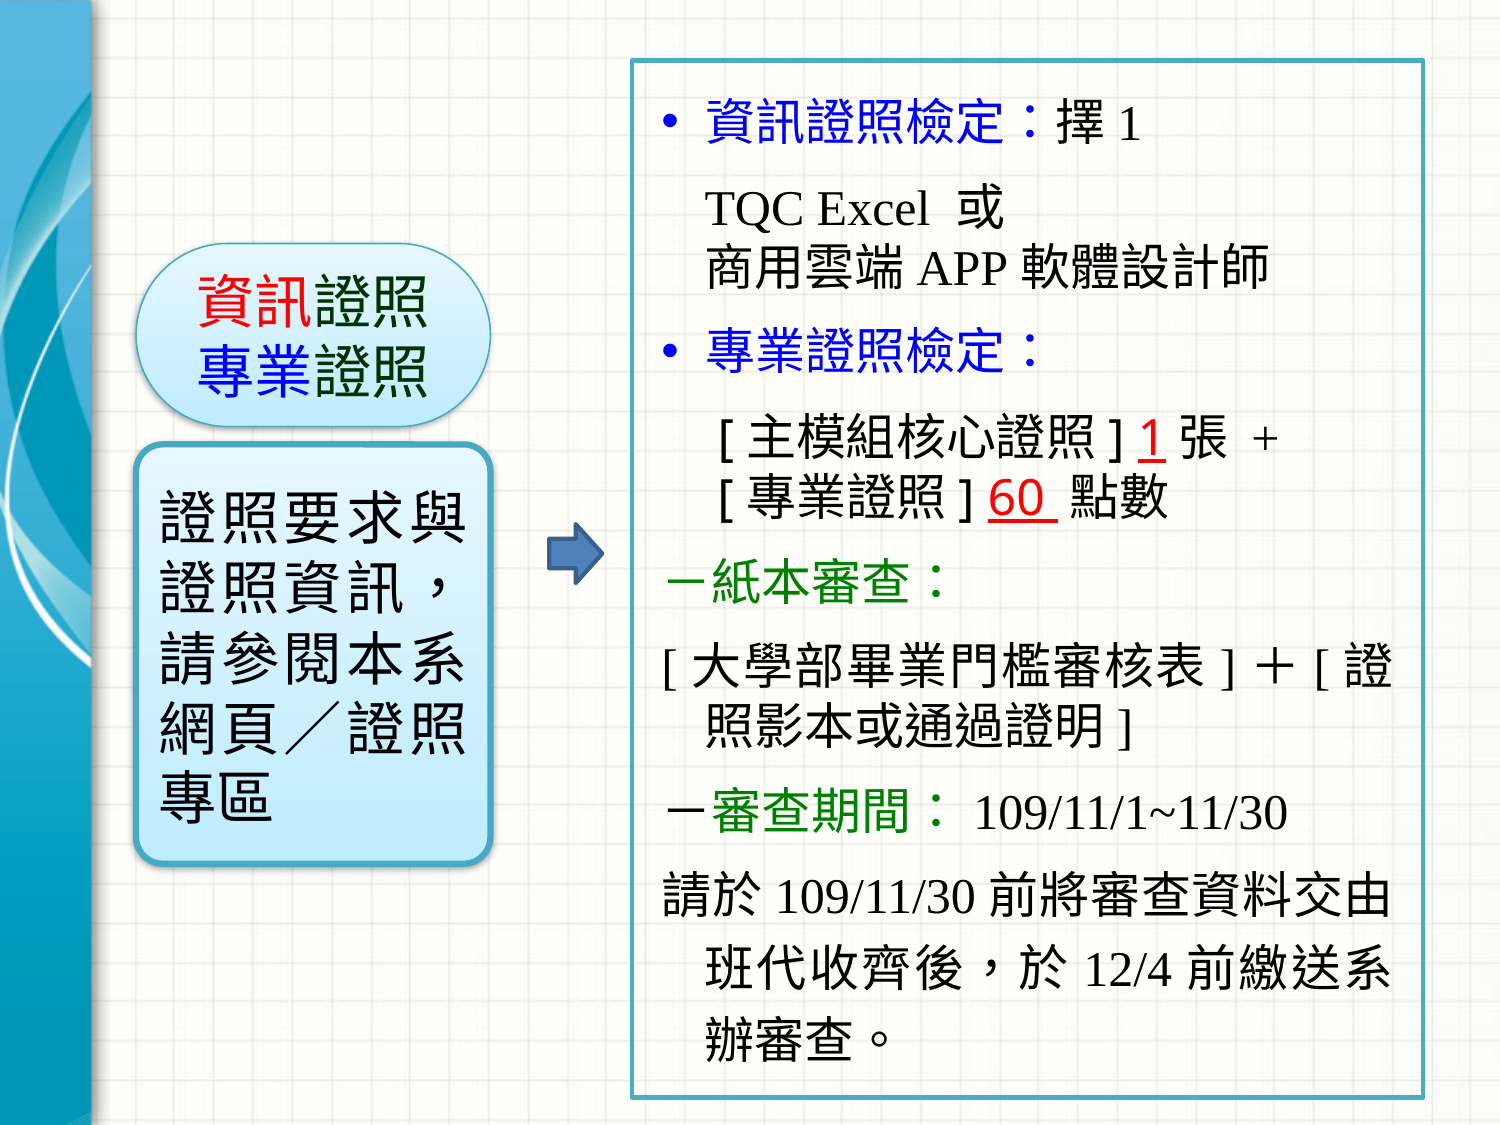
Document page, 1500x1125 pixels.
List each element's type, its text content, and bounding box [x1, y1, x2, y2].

picture [0, 0, 1500, 1125]
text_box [135, 243, 491, 864]
text_box [547, 522, 604, 586]
text_box 資訊證照檢定：擇1 TQC Excel 或 商用雲端APP軟體設計師 專業證照檢定： [主模組核心證照] 1張 + [專業證照] 60 點數 －紙本審查： [大學部畢業門檻審核表]＋[證照影本或通過證明] －審查期間：109/11/1~11/30 請於109/11/30前將審查資料交由班代收齊後，於12/4前繳送系辦審查。 [630, 58, 1425, 1100]
